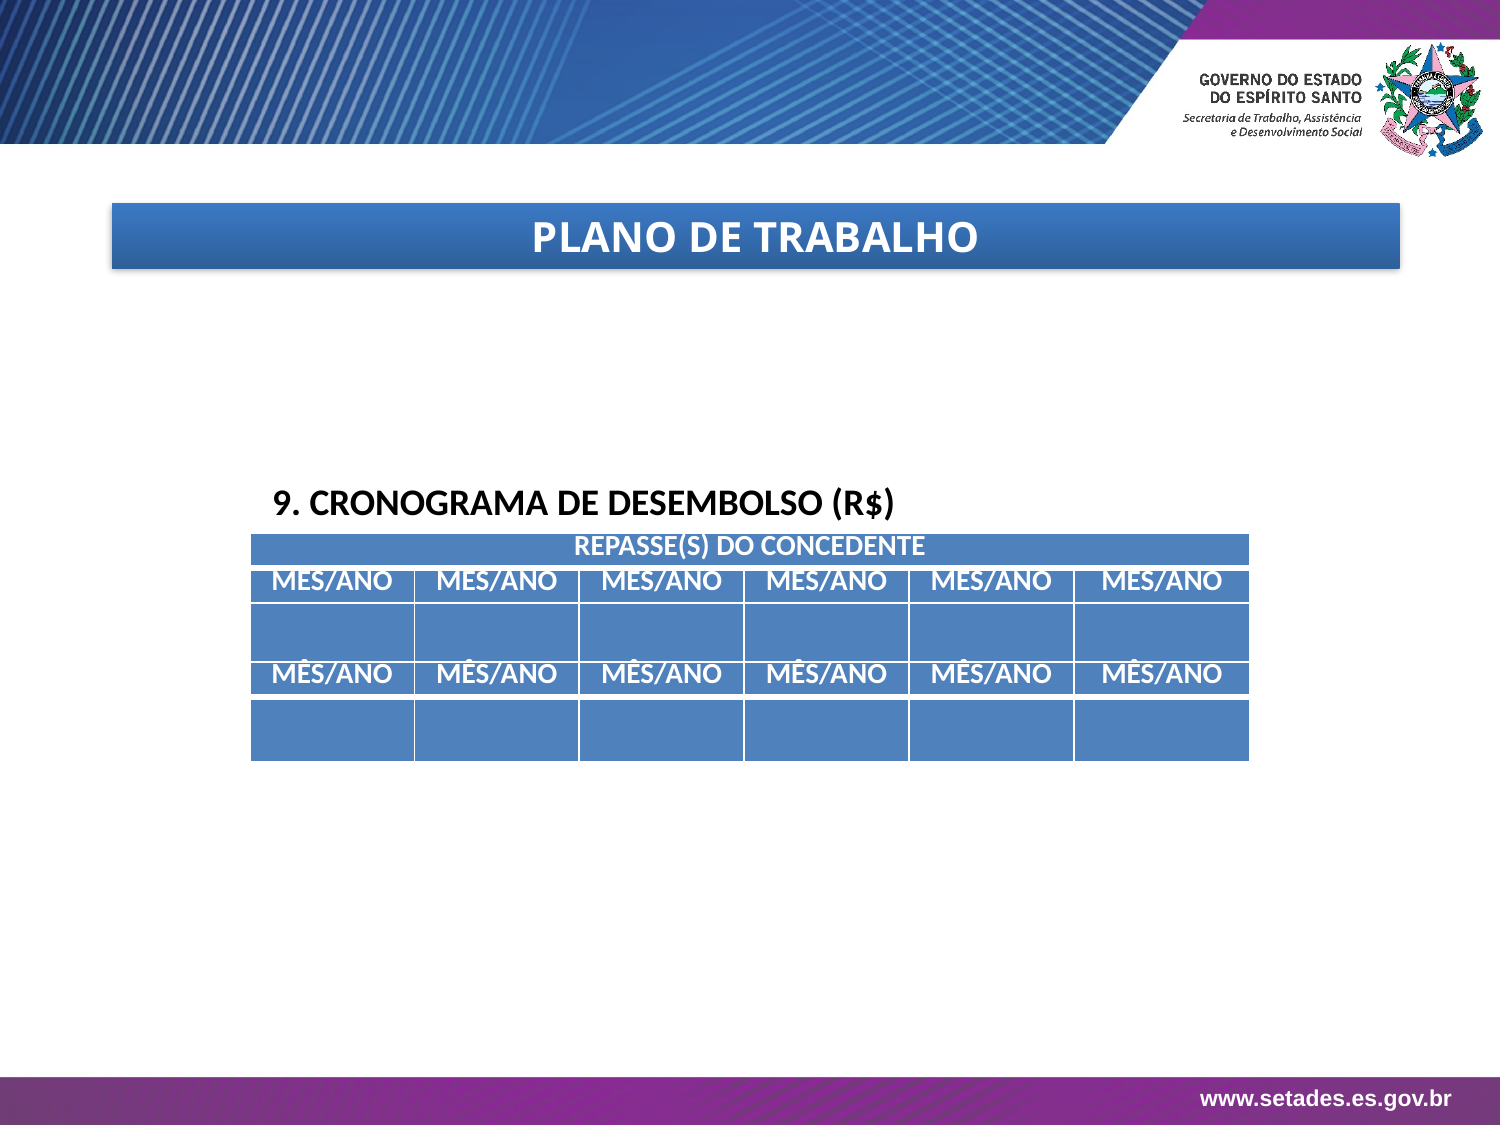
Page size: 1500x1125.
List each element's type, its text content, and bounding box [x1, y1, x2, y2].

text_box 9. CRONOGRAMA DE DESEMBOLSO (R$) [257, 470, 910, 531]
table_cell MÊS/ANO [745, 663, 908, 694]
table_cell [910, 604, 1073, 661]
table_header REPASSE(S) DO CONCEDENTE [251, 534, 1249, 565]
table_cell MÊS/ANO [910, 571, 1073, 602]
table_cell [251, 604, 414, 661]
table_cell [1075, 700, 1249, 761]
text_box PLANO DE TRABALHO [112, 203, 1400, 269]
table_cell [580, 700, 743, 761]
picture [0, 1070, 1500, 1125]
table_cell [745, 604, 908, 661]
table_cell [415, 700, 578, 761]
table_cell MÊS/ANO [1075, 571, 1249, 602]
table_cell [251, 700, 414, 761]
table_cell [415, 604, 578, 661]
table_cell MÊS/ANO [415, 663, 578, 694]
table_cell MÊS/ANO [1075, 663, 1249, 694]
table_cell MÊS/ANO [251, 571, 414, 602]
table_cell MÊS/ANO [580, 663, 743, 694]
table_cell MÊS/ANO [415, 571, 578, 602]
table_cell [580, 604, 743, 661]
table_cell MÊS/ANO [910, 663, 1073, 694]
table_cell MÊS/ANO [580, 571, 743, 602]
table_cell [745, 700, 908, 761]
picture [0, 0, 1500, 158]
table_cell [910, 700, 1073, 761]
table_cell MÊS/ANO [251, 663, 414, 694]
table_cell MÊS/ANO [745, 571, 908, 602]
table_cell [1075, 604, 1249, 661]
